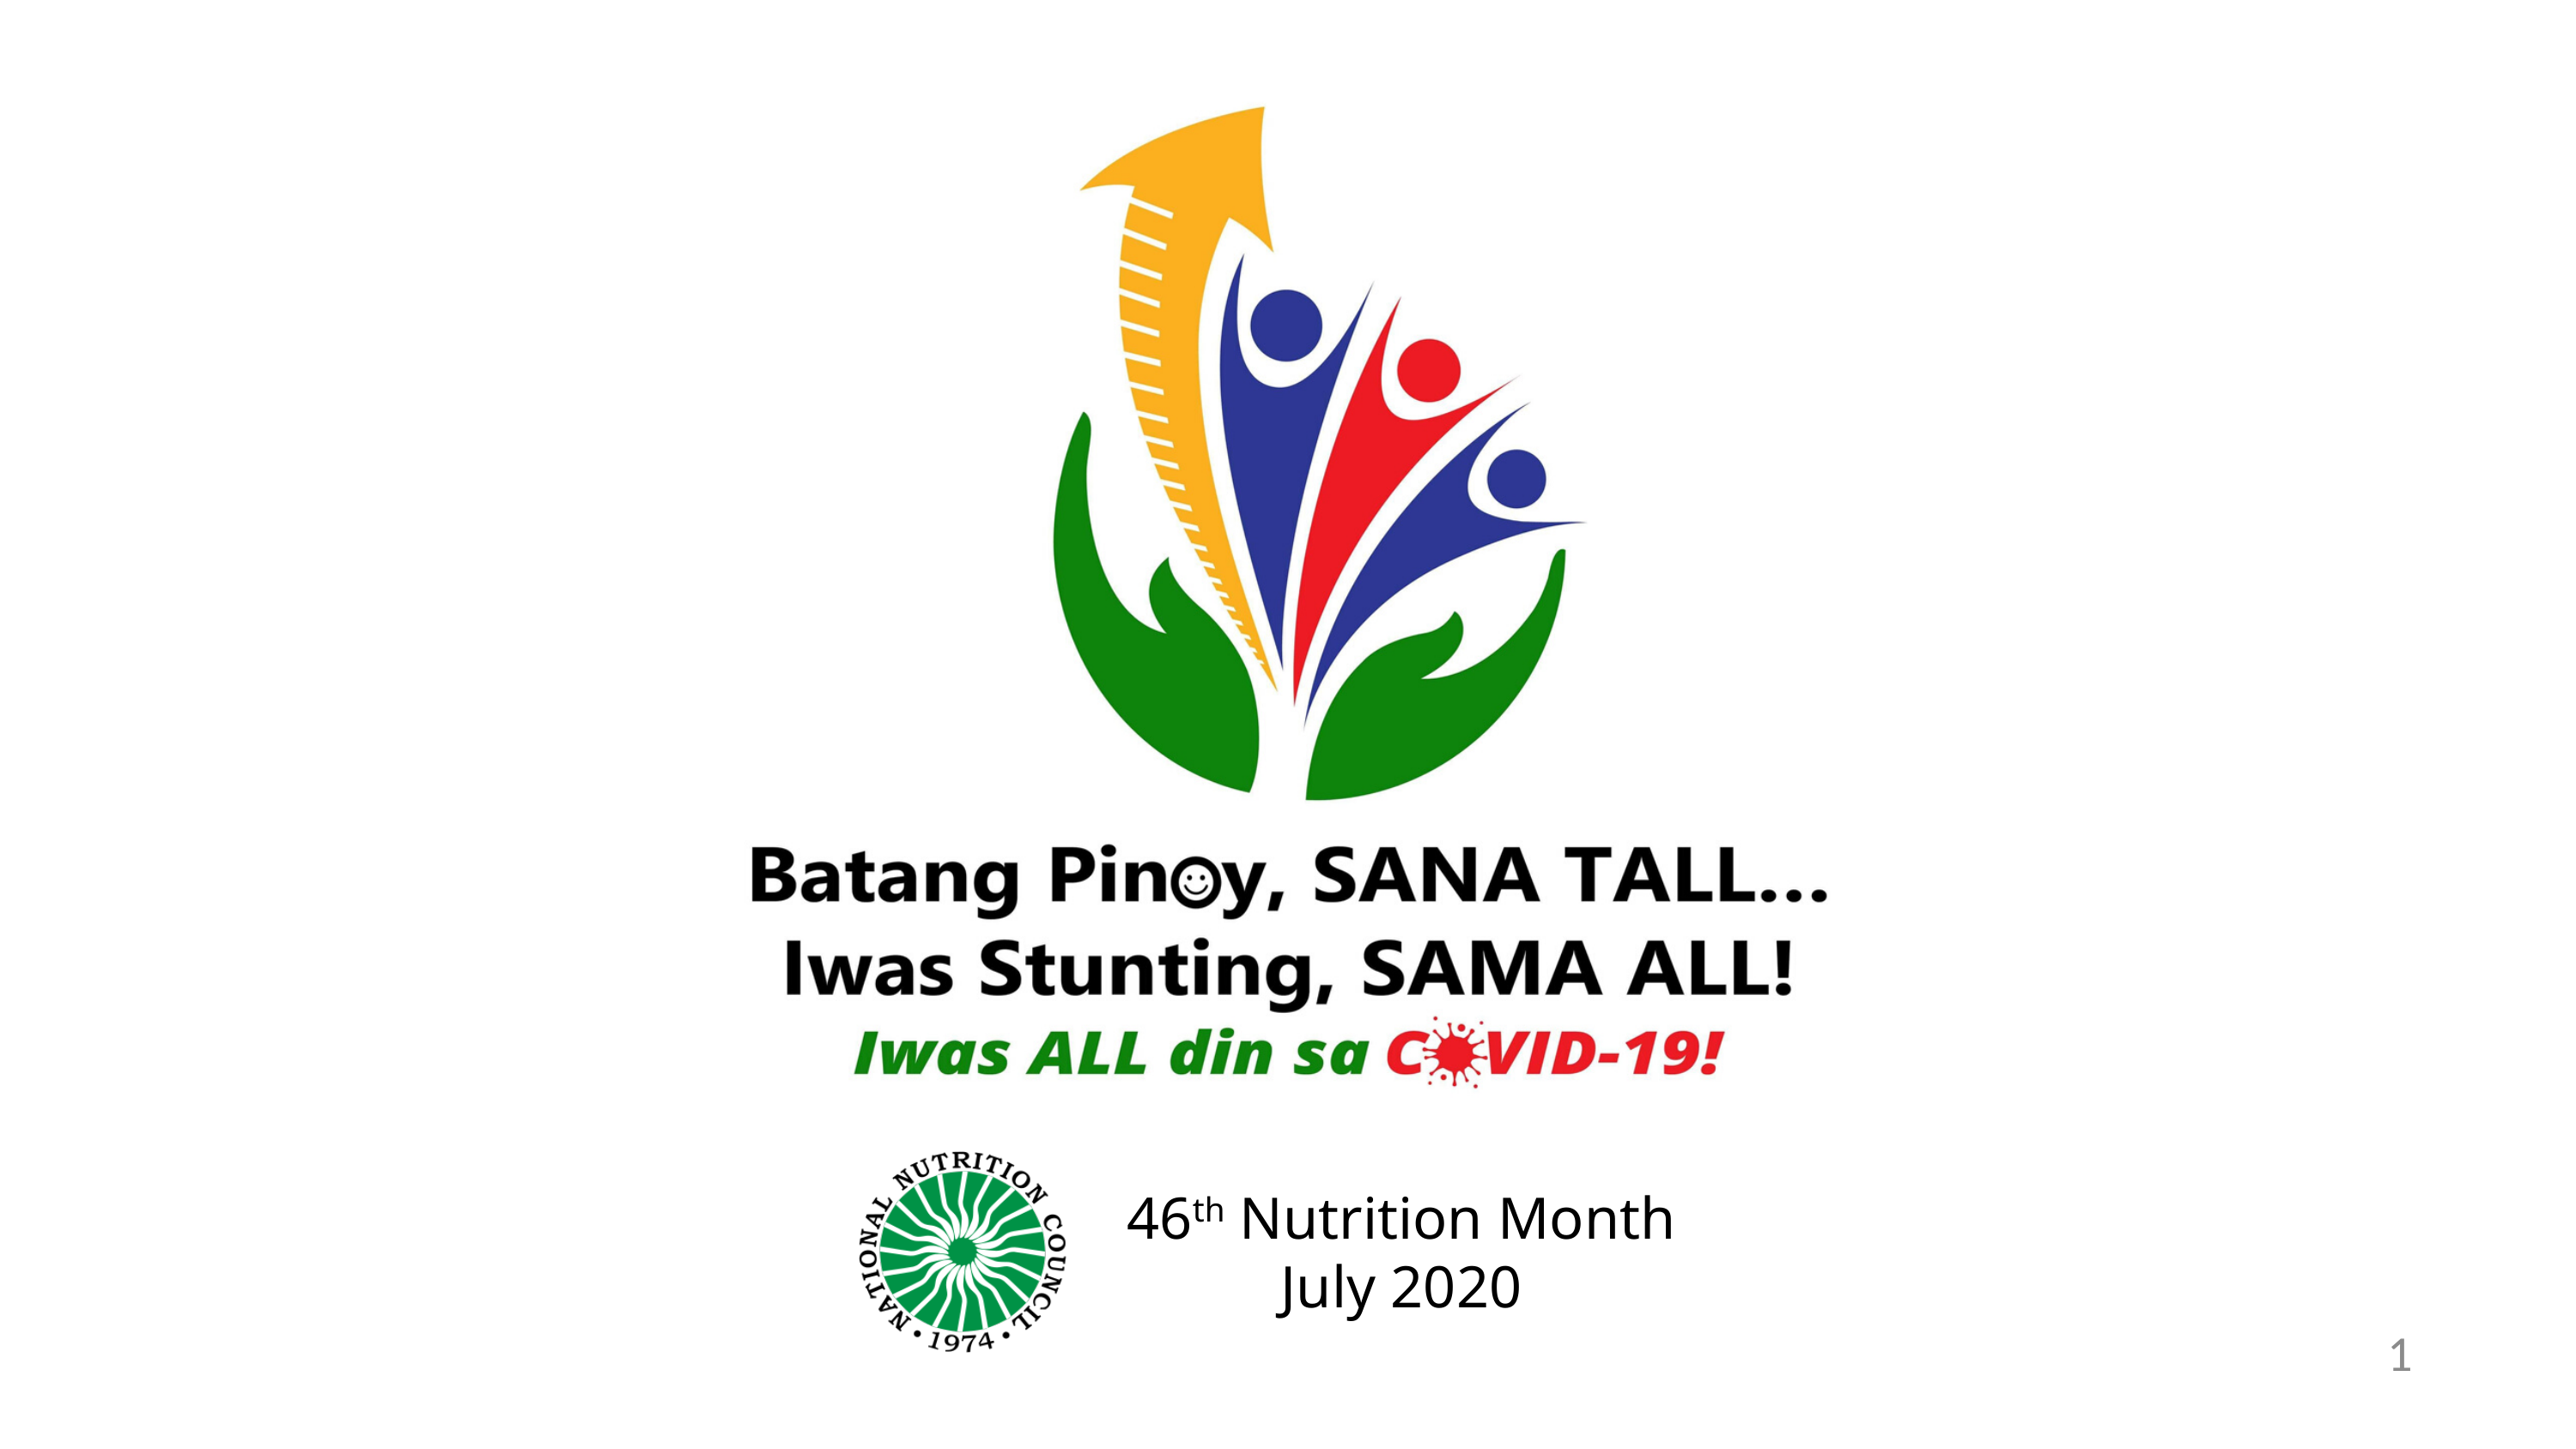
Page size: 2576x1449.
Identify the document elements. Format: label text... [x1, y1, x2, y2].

picture [737, 52, 1839, 1111]
slide_number 1 [2125, 1362, 2426, 1377]
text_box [858, 587, 2576, 1353]
